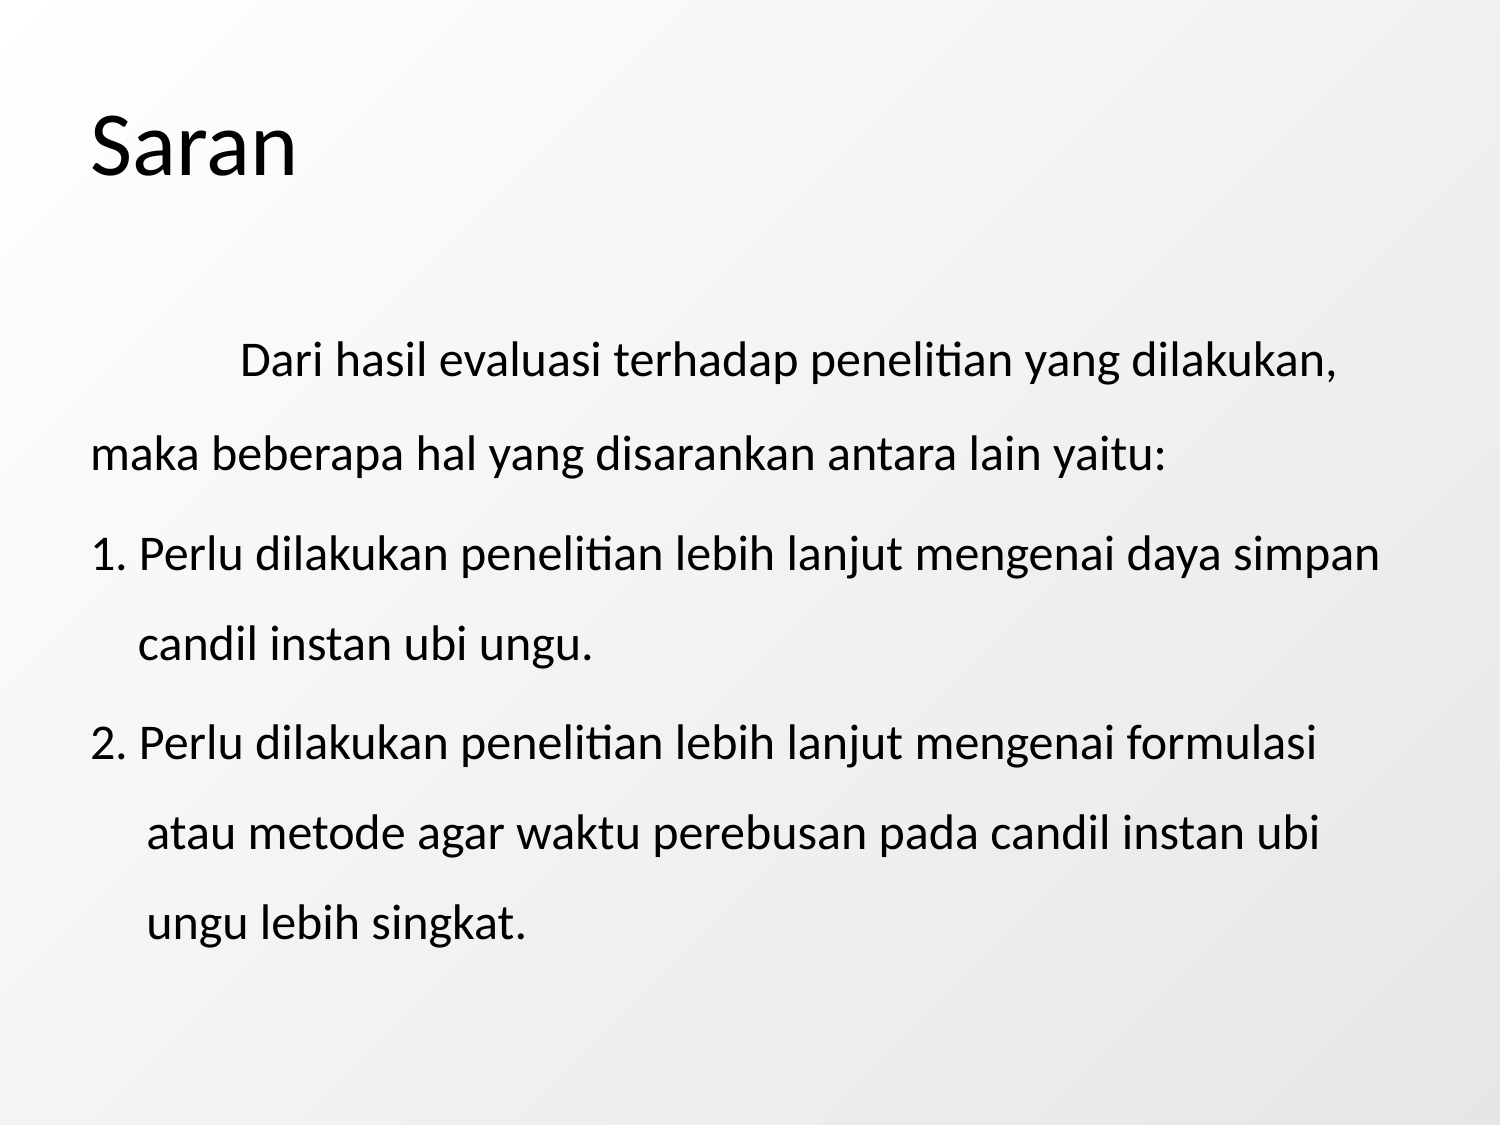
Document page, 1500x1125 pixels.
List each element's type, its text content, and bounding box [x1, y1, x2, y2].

list Dari hasil evaluasi terhadap penelitian yang dilakukan, maka beberapa hal yang disarankan antara lain yaitu: 1. Perlu dilakukan penelitian lebih lanjut mengenai daya simpan candil instan ubi ungu. 2. Perlu dilakukan penelitian lebih lanjut mengenai formulasi atau metode agar waktu perebusan pada candil instan ubi ungu lebih singkat. [75, 262, 1425, 1005]
title Saran [75, 45, 1425, 233]
